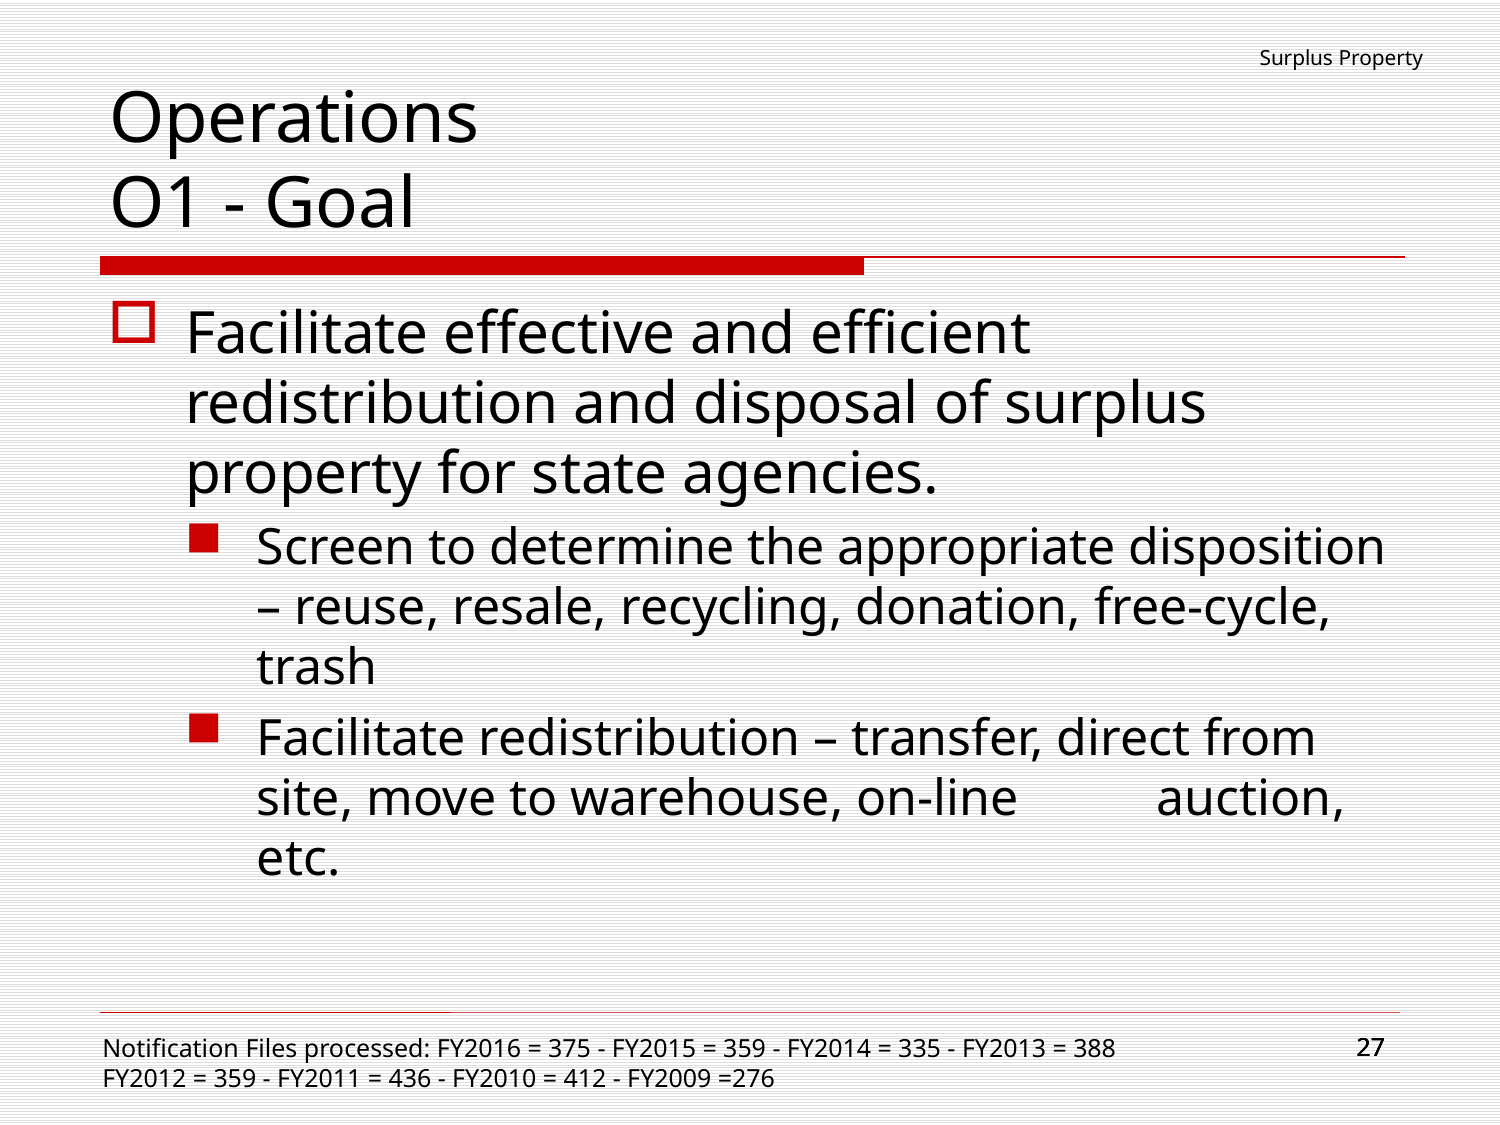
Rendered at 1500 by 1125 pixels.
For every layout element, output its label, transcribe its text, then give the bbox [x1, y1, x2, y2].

text_box Surplus Property [1100, 37, 1438, 78]
text_box 27 [1074, 1024, 1400, 1103]
list Facilitate effective and efficient redistribution and disposal of surplus property for state agencies. Screen to determine the appropriate disposition – reuse, resale, recycling, donation, free-cycle, trash Facilitate redistribution – transfer, direct from site, move to warehouse, on-line auction, etc. [92, 287, 1406, 988]
title Operations O1 - Goal [93, 49, 1407, 250]
text_box Notification Files processed: FY2016 = 375 - FY2015 = 359 - FY2014 = 335 - FY2013 = 388 FY2012 = 359 - FY2011 = 436 - FY2010 = 412 - FY2009 =276 [87, 1025, 1313, 1125]
